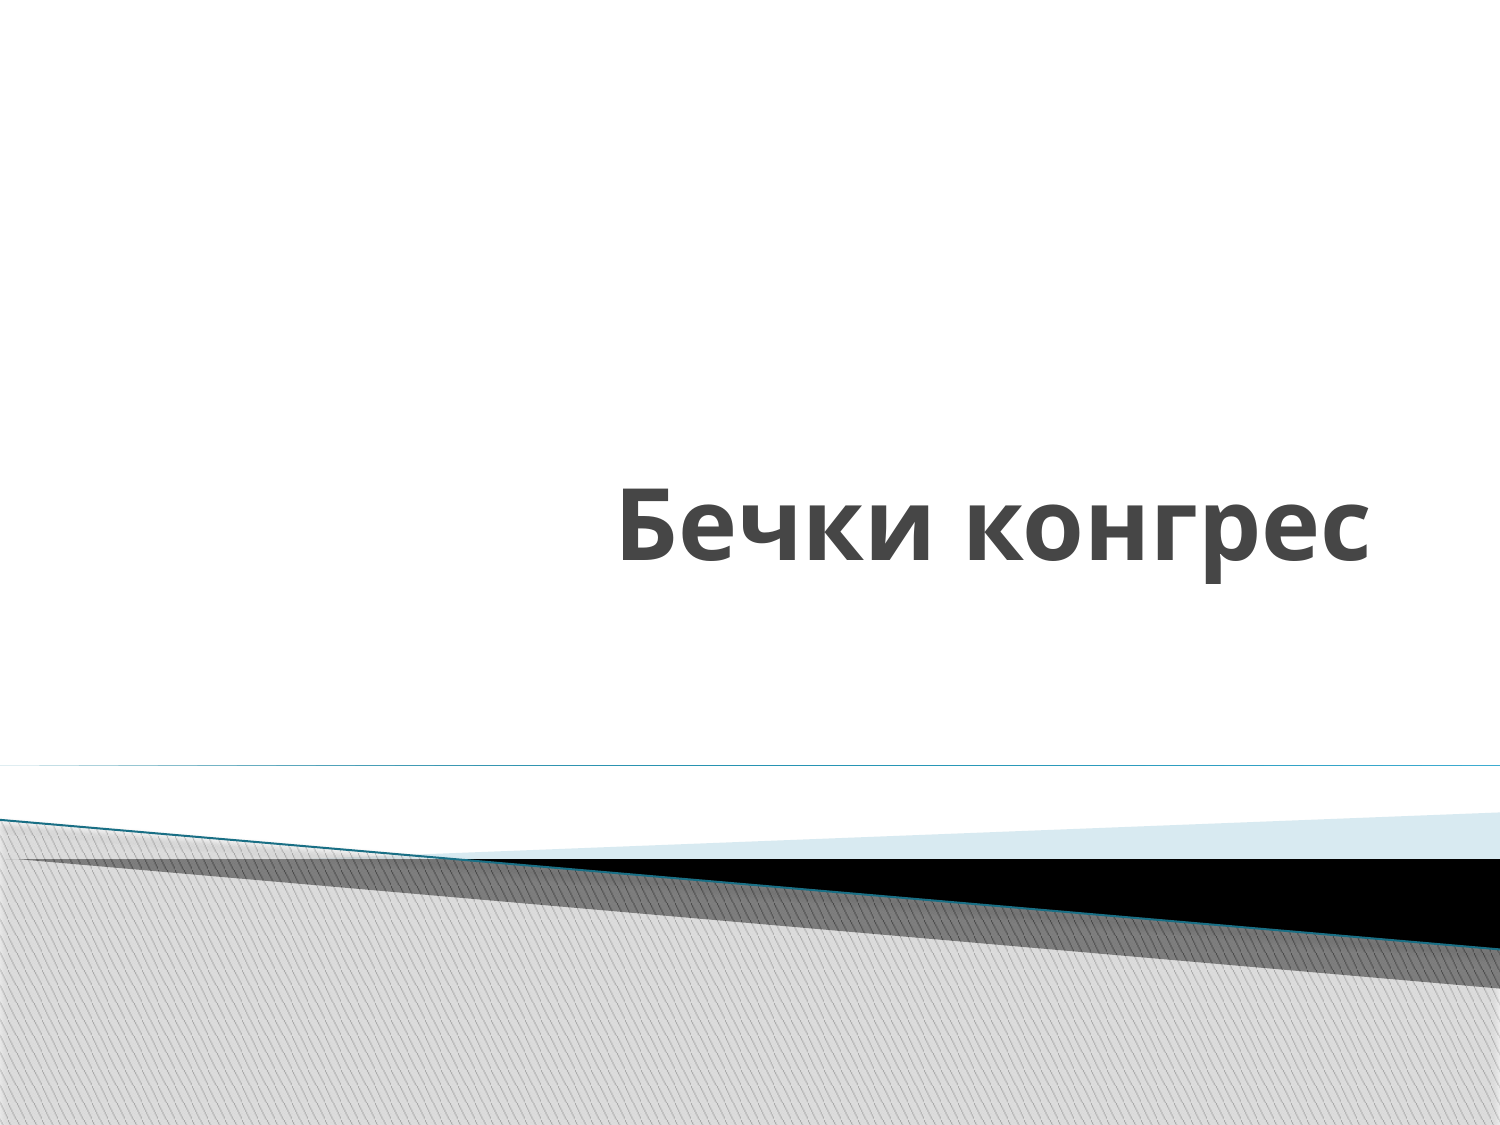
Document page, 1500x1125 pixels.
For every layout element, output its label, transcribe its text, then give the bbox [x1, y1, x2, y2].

picture [5, 859, 1500, 989]
title Бечки конгрес [112, 287, 1388, 588]
